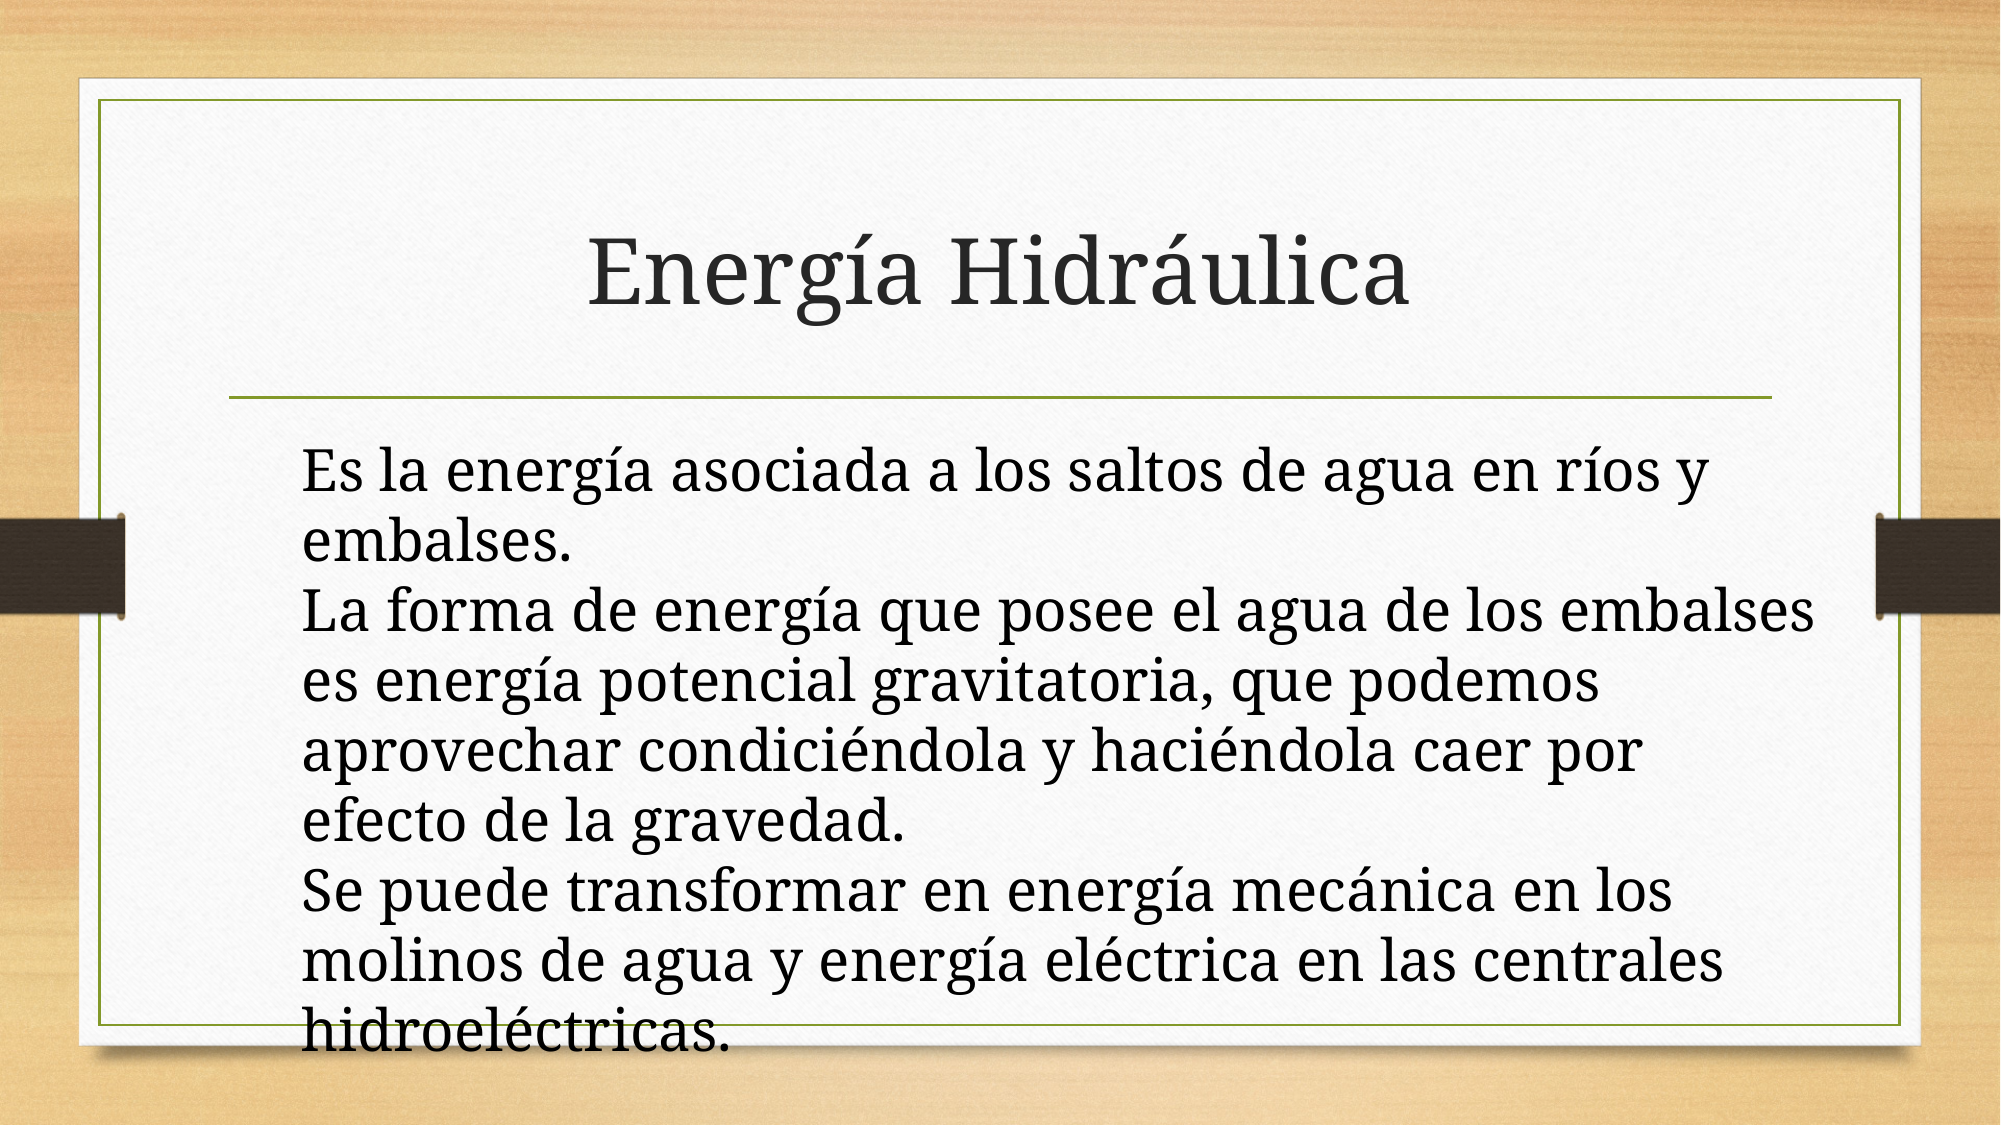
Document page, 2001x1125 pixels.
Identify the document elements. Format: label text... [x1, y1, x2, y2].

title Energía Hidráulica [212, 161, 1788, 375]
text_box Es la energía asociada a los saltos de agua en ríos y embalses. La forma de energía que posee el agua de los embalses es energía potencial gravitatoria, que podemos aprovechar condiciéndola y haciéndola caer por efecto de la gravedad. Se puede transformar en energía mecánica en los molinos de agua y energía eléctrica en las centrales hidroeléctricas. [287, 425, 1838, 1070]
picture [0, 0, 2001, 1125]
